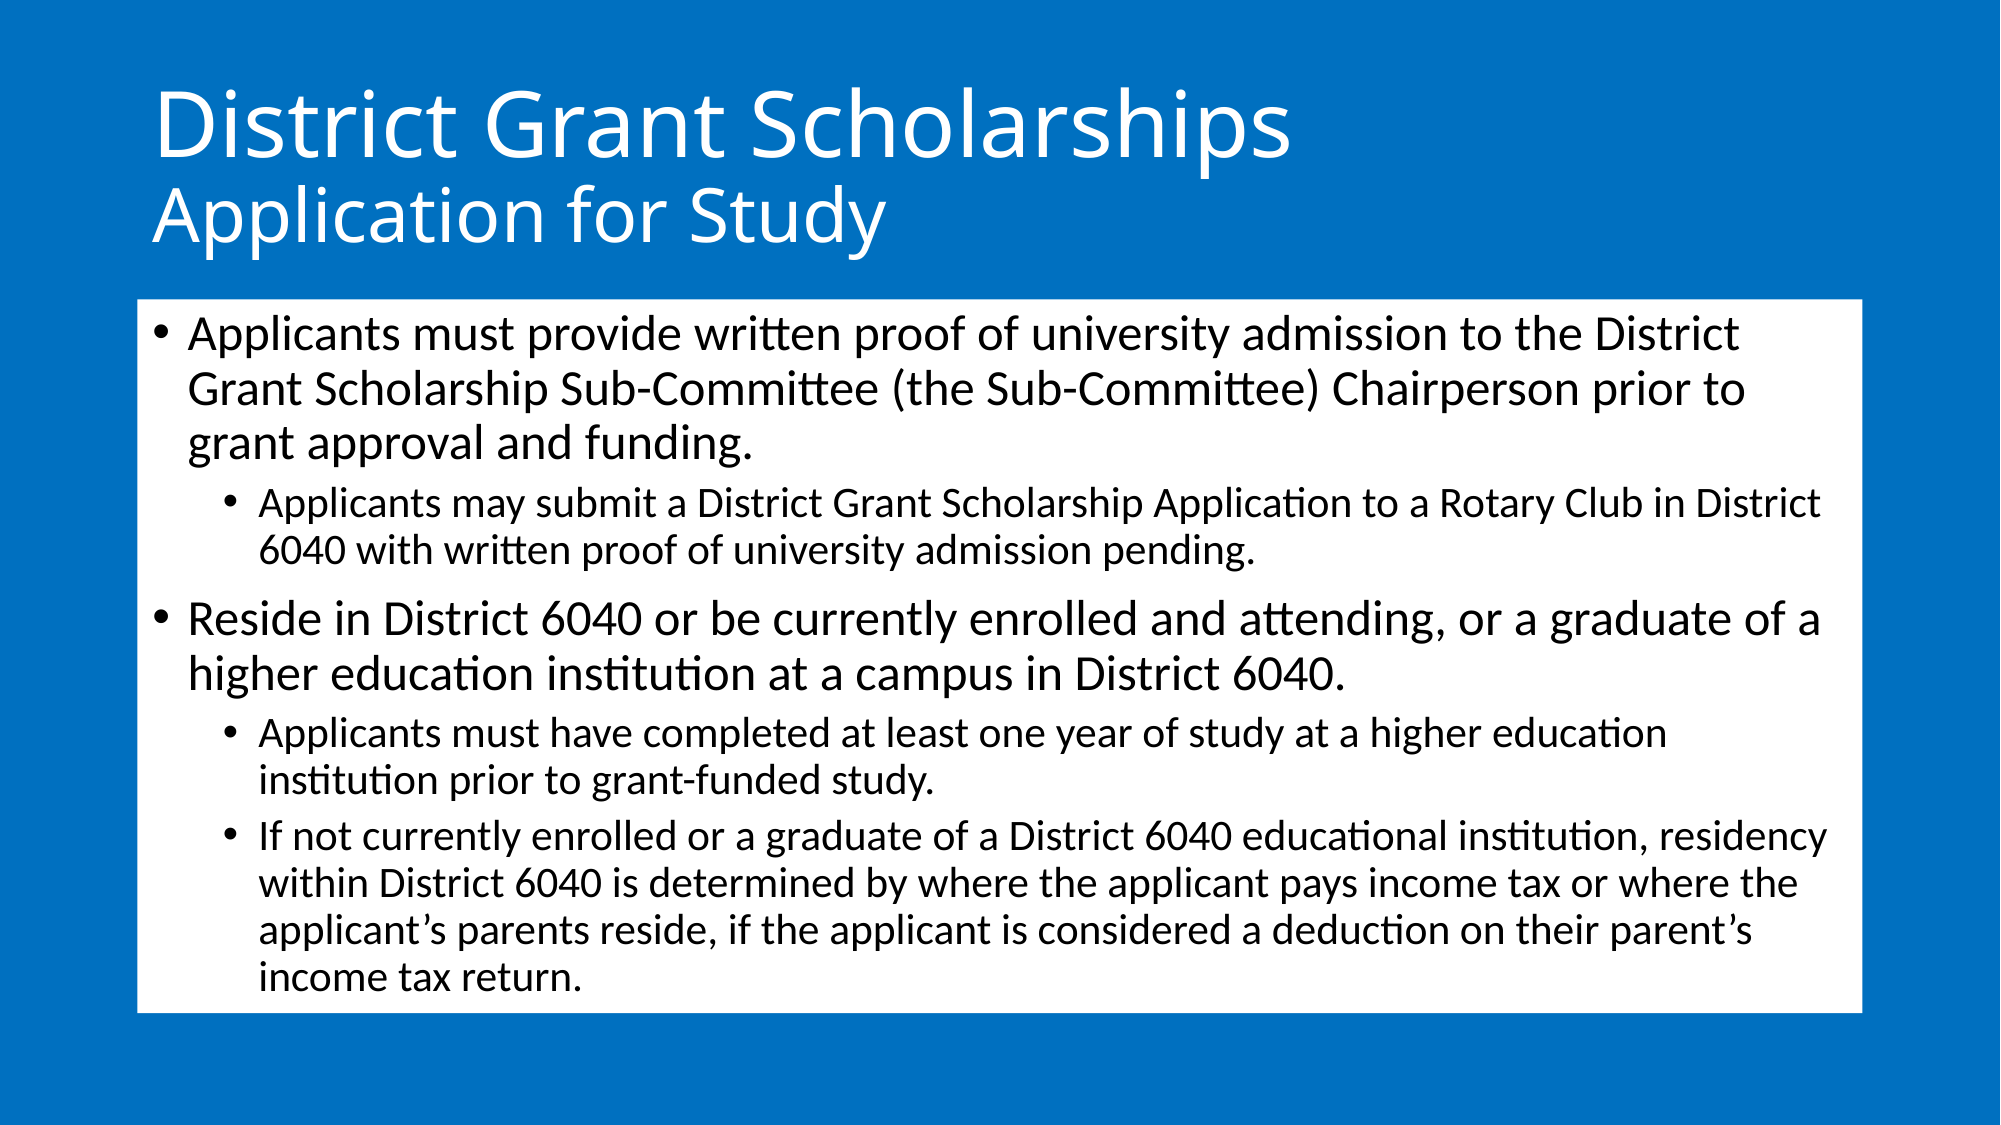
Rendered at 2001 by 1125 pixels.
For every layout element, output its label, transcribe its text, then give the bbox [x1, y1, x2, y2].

list Applicants must provide written proof of university admission to the District Grant Scholarship Sub-Committee (the Sub-Committee) Chairperson prior to grant approval and funding. Applicants may submit a District Grant Scholarship Application to a Rotary Club in District 6040 with written proof of university admission pending. Reside in District 6040 or be currently enrolled and attending, or a graduate of a higher education institution at a campus in District 6040. Applicants must have completed at least one year of study at a higher education institution prior to grant-funded study. If not currently enrolled or a graduate of a District 6040 educational institution, residency within District 6040 is determined by where the applicant pays income tax or where the applicant’s parents reside, if the applicant is considered a deduction on their parent’s income tax return. [137, 299, 1863, 1014]
title District Grant Scholarships Application for Study [137, 59, 1863, 278]
